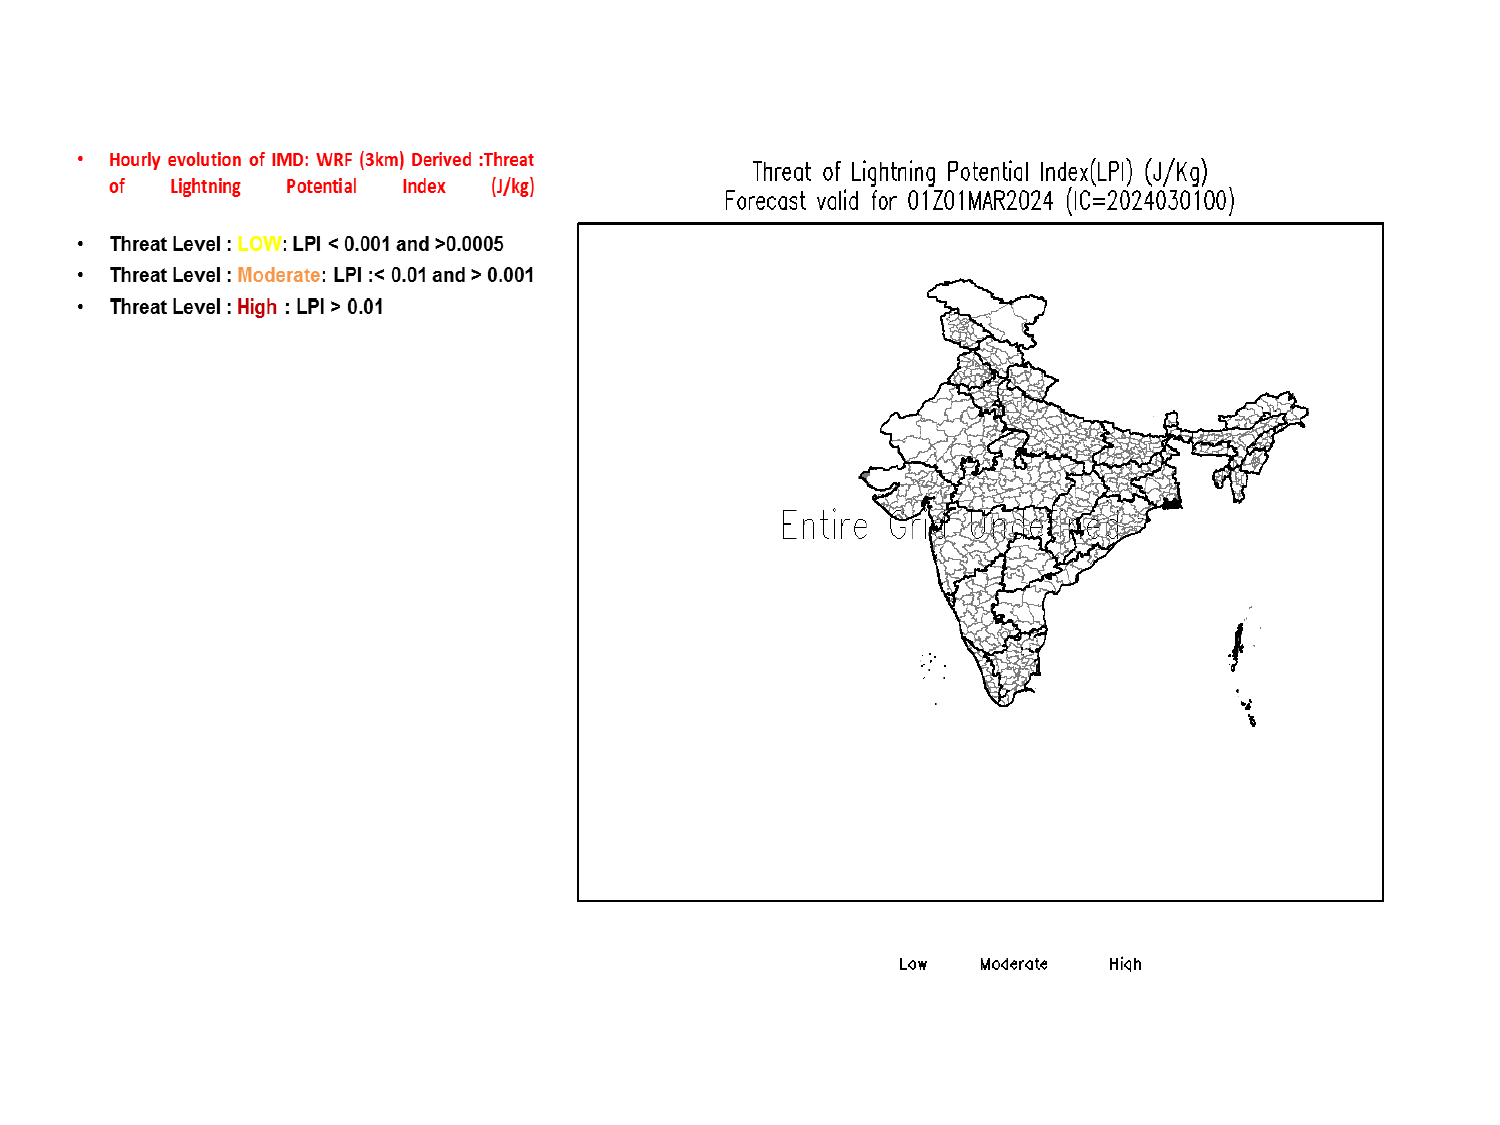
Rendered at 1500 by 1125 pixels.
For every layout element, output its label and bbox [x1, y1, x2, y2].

picture [74, 149, 1426, 976]
